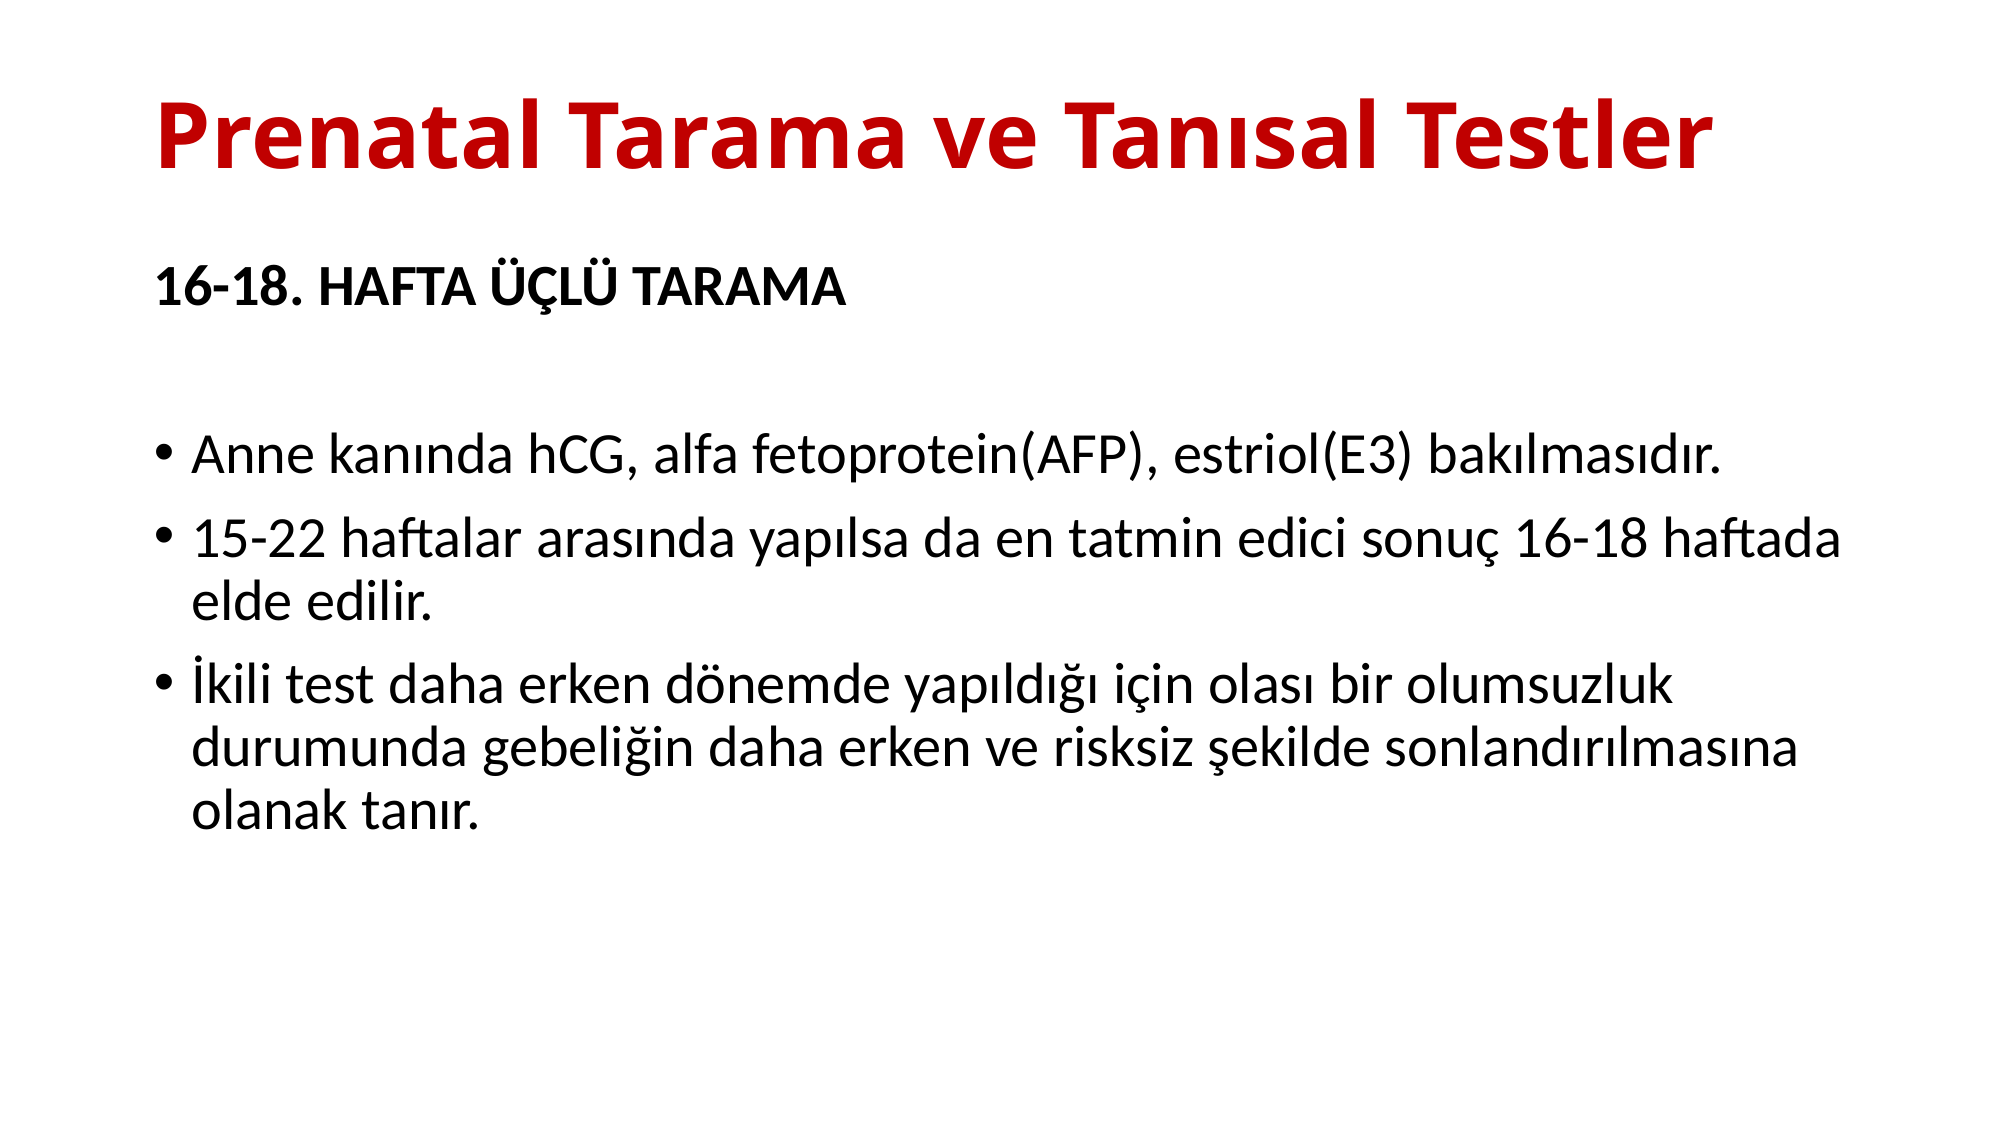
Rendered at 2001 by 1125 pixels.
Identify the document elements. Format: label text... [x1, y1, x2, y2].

title Prenatal Tarama ve Tanısal Testler [138, 30, 1864, 247]
list 16-18. HAFTA ÜÇLÜ TARAMA Anne kanında hCG, alfa fetoprotein(AFP), estriol(E3) bakılmasıdır. 15-22 haftalar arasında yapılsa da en tatmin edici sonuç 16-18 haftada elde edilir. İkili test daha erken dönemde yapıldığı için olası bir olumsuzluk durumunda gebeliğin daha erken ve risksiz şekilde sonlandırılmasına olanak tanır. [138, 247, 1864, 984]
